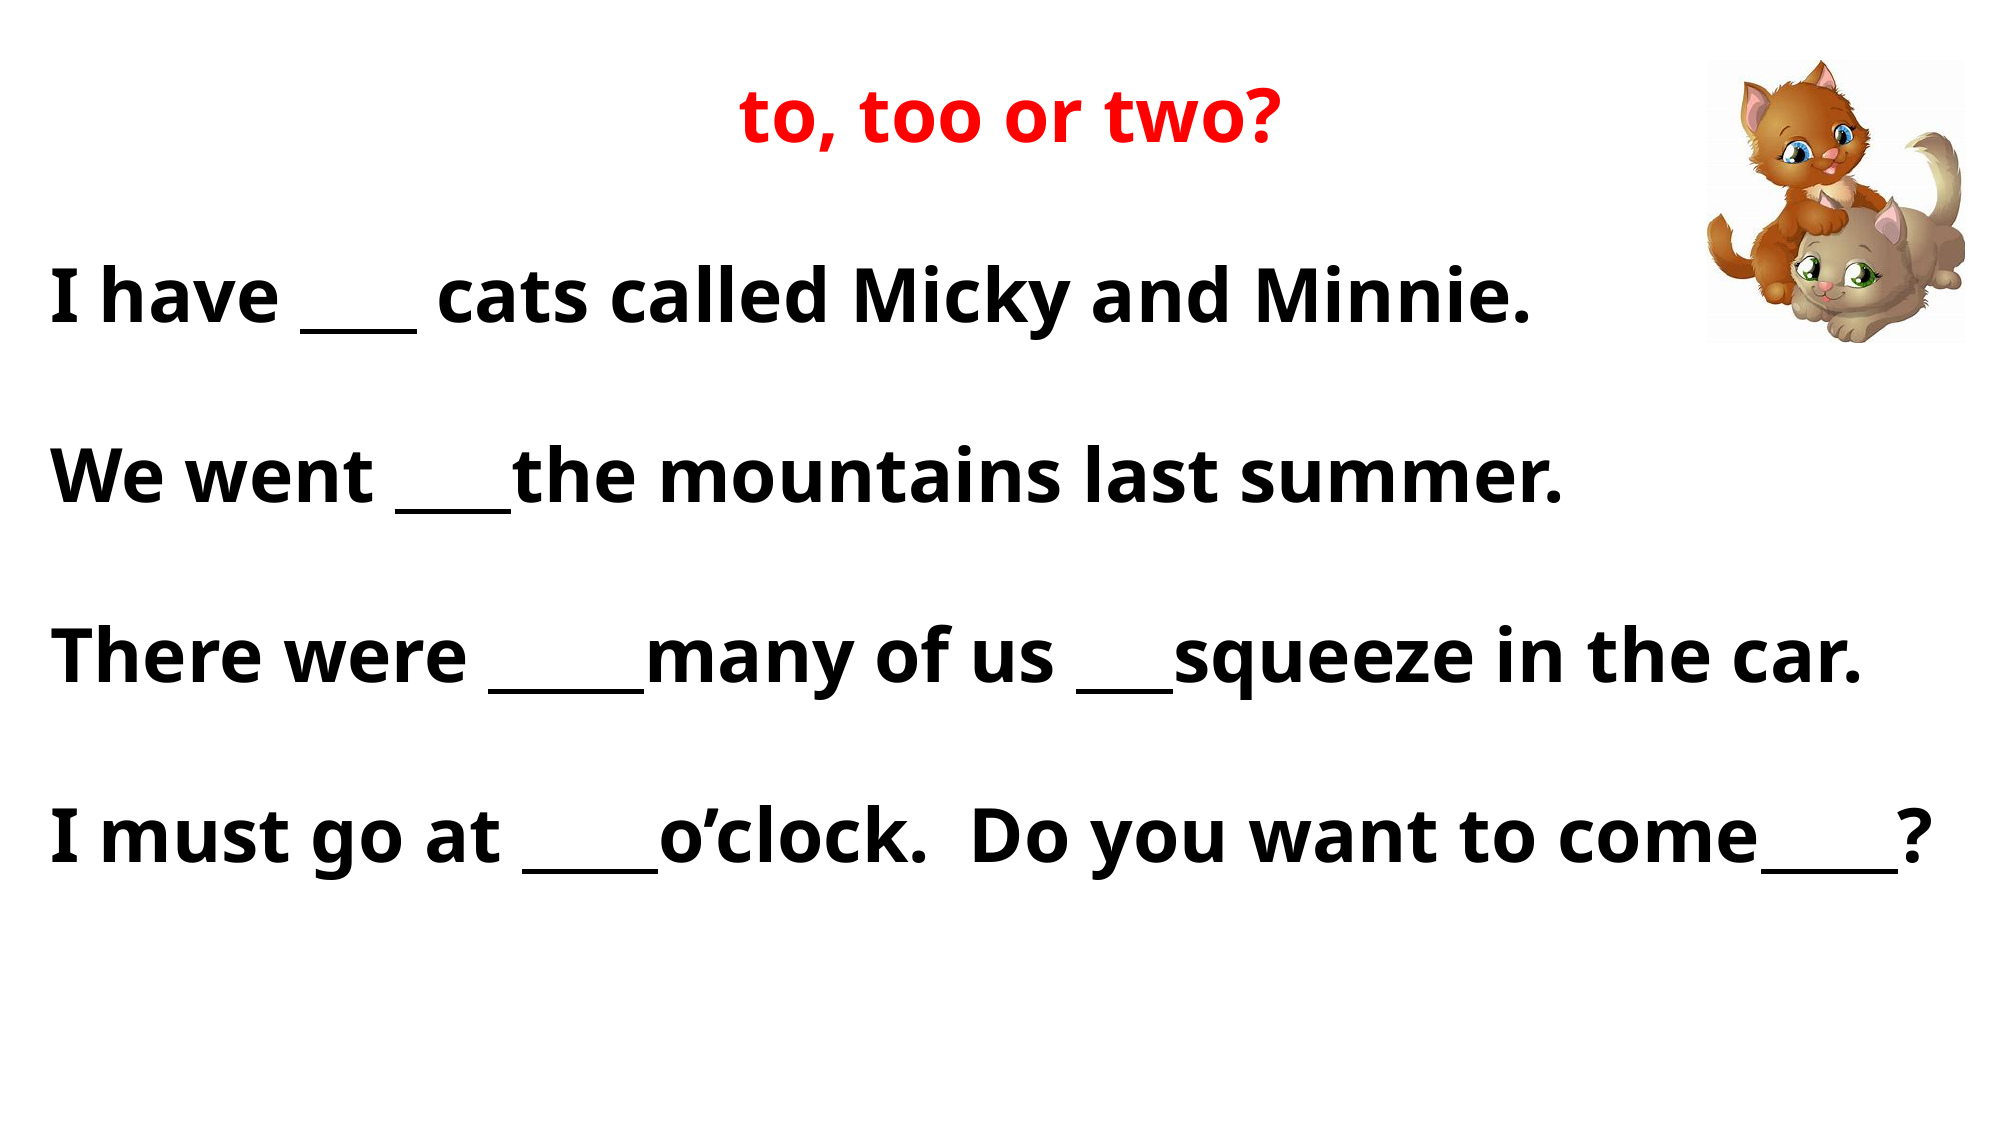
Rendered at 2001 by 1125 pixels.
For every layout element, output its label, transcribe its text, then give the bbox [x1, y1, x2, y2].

text_box to, too or two? I have cats called Micky and Minnie. We went the mountains last summer. There were many of us squeeze in the car. I must go at o’clock. Do you want to come ? [35, 60, 1977, 886]
picture [1707, 60, 1965, 343]
